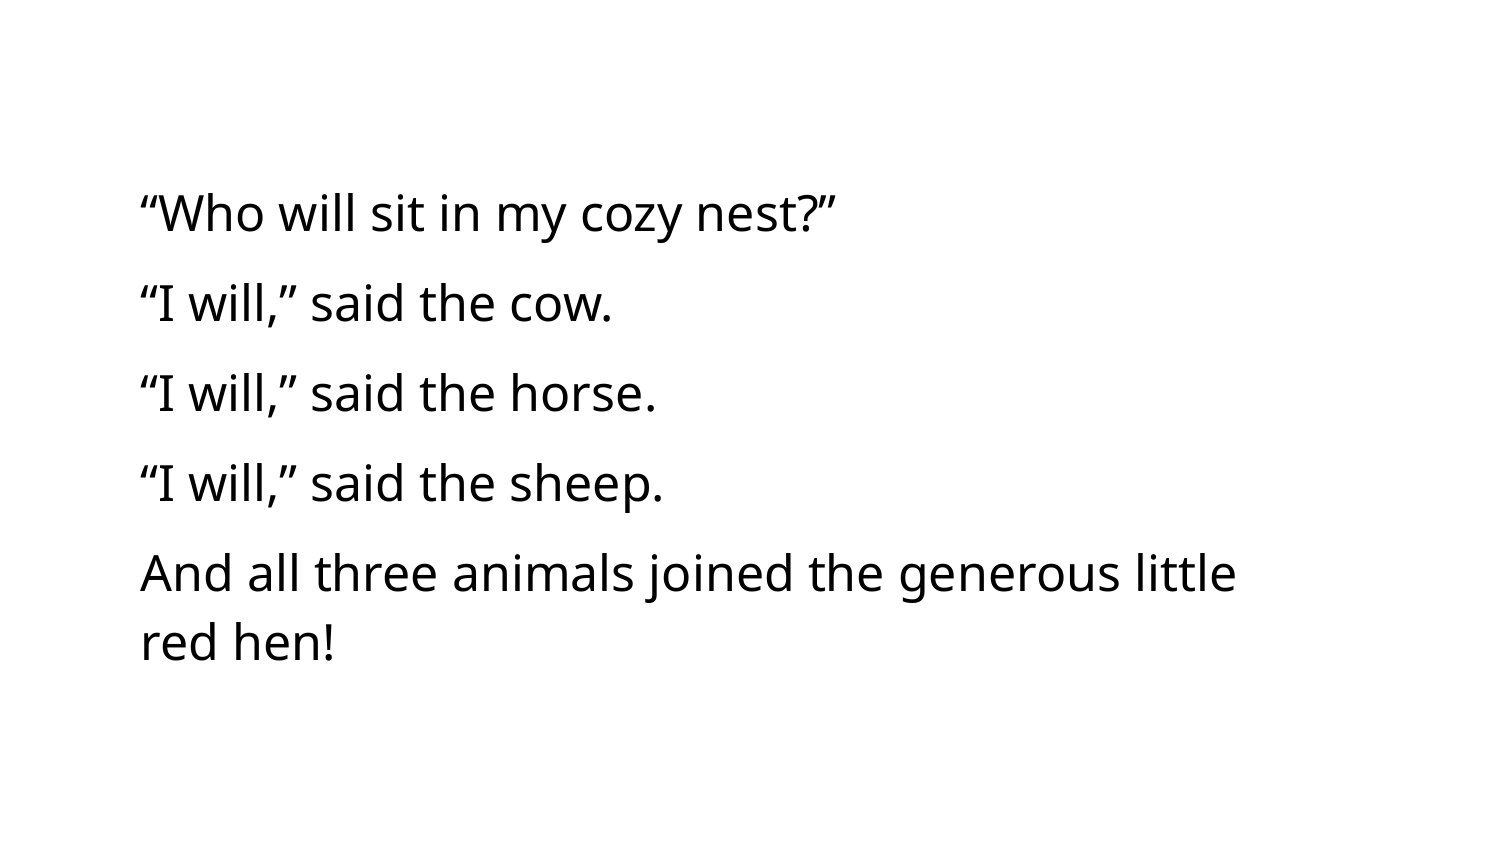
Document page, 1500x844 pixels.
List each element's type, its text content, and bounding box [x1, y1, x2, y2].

text_box “Who will sit in my cozy nest?” “I will,” said the cow. “I will,” said the horse. “I will,” said the sheep. And all three animals joined the generous little red hen! [125, 157, 1320, 686]
